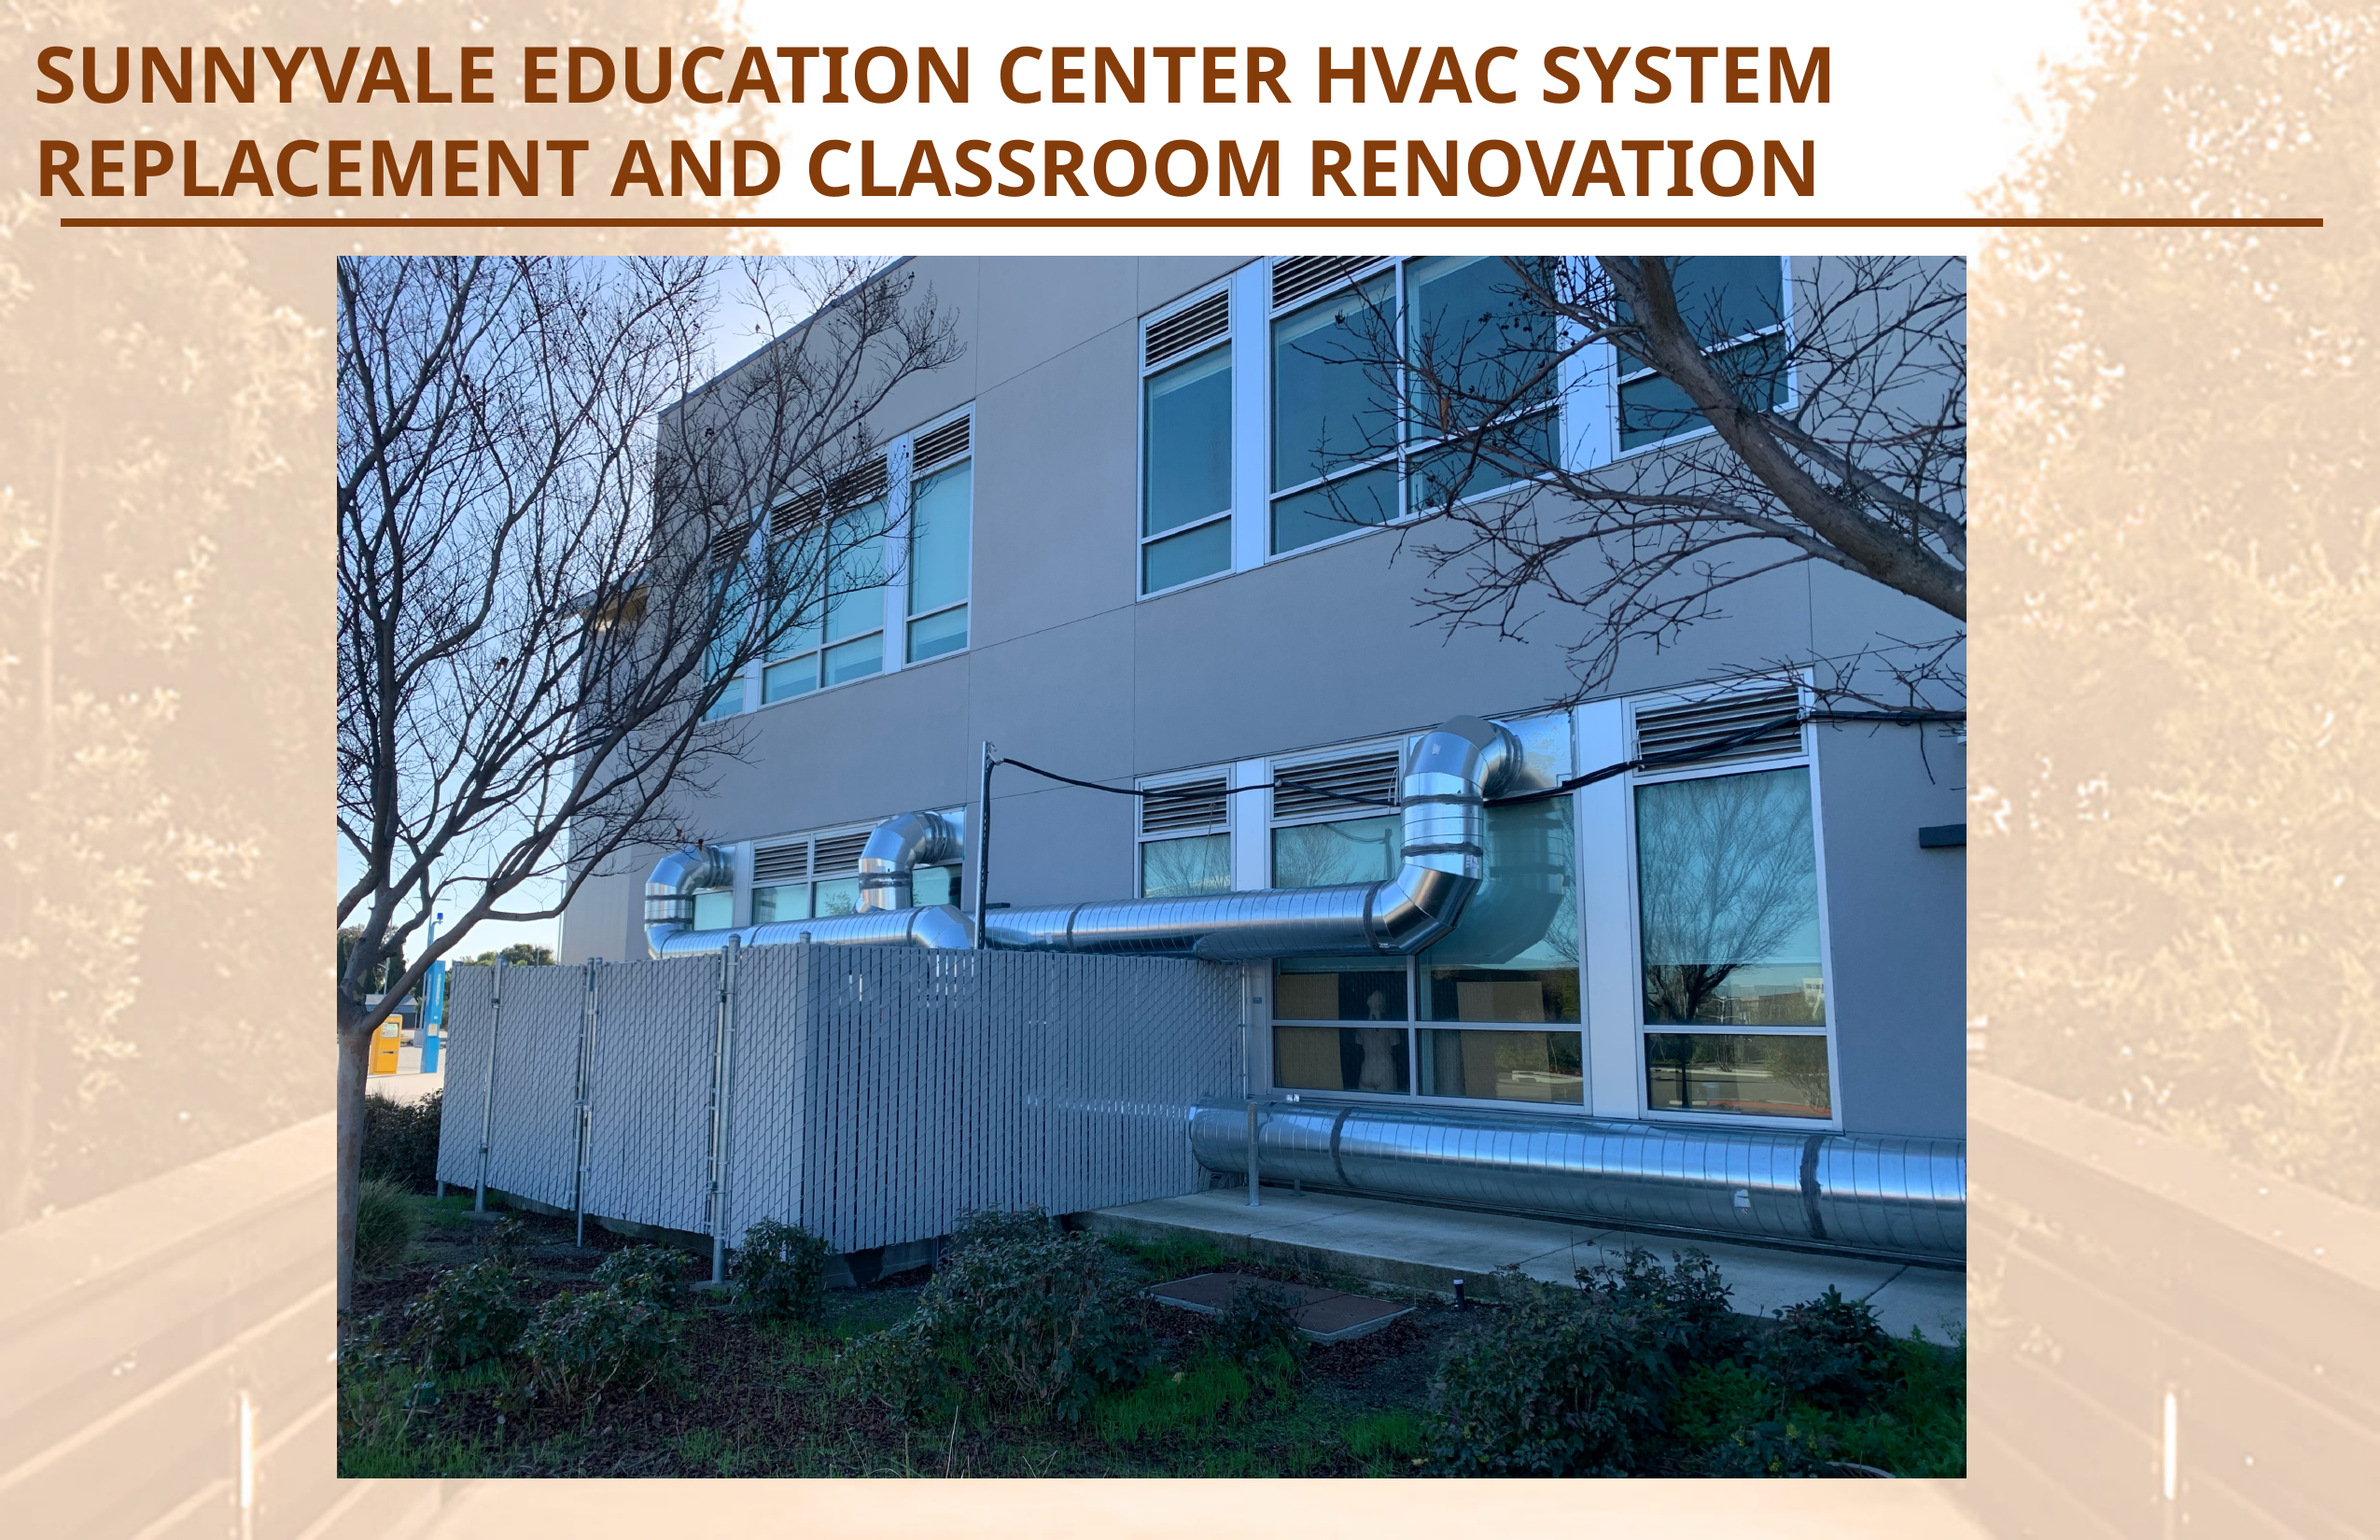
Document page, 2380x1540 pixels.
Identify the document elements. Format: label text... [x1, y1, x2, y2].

text_box SUNNYVALE EDUCATION CENTER HVAC SYSTEM REPLACEMENT AND CLASSROOM RENOVATION [0, 18, 2349, 322]
picture [337, 256, 1967, 1478]
